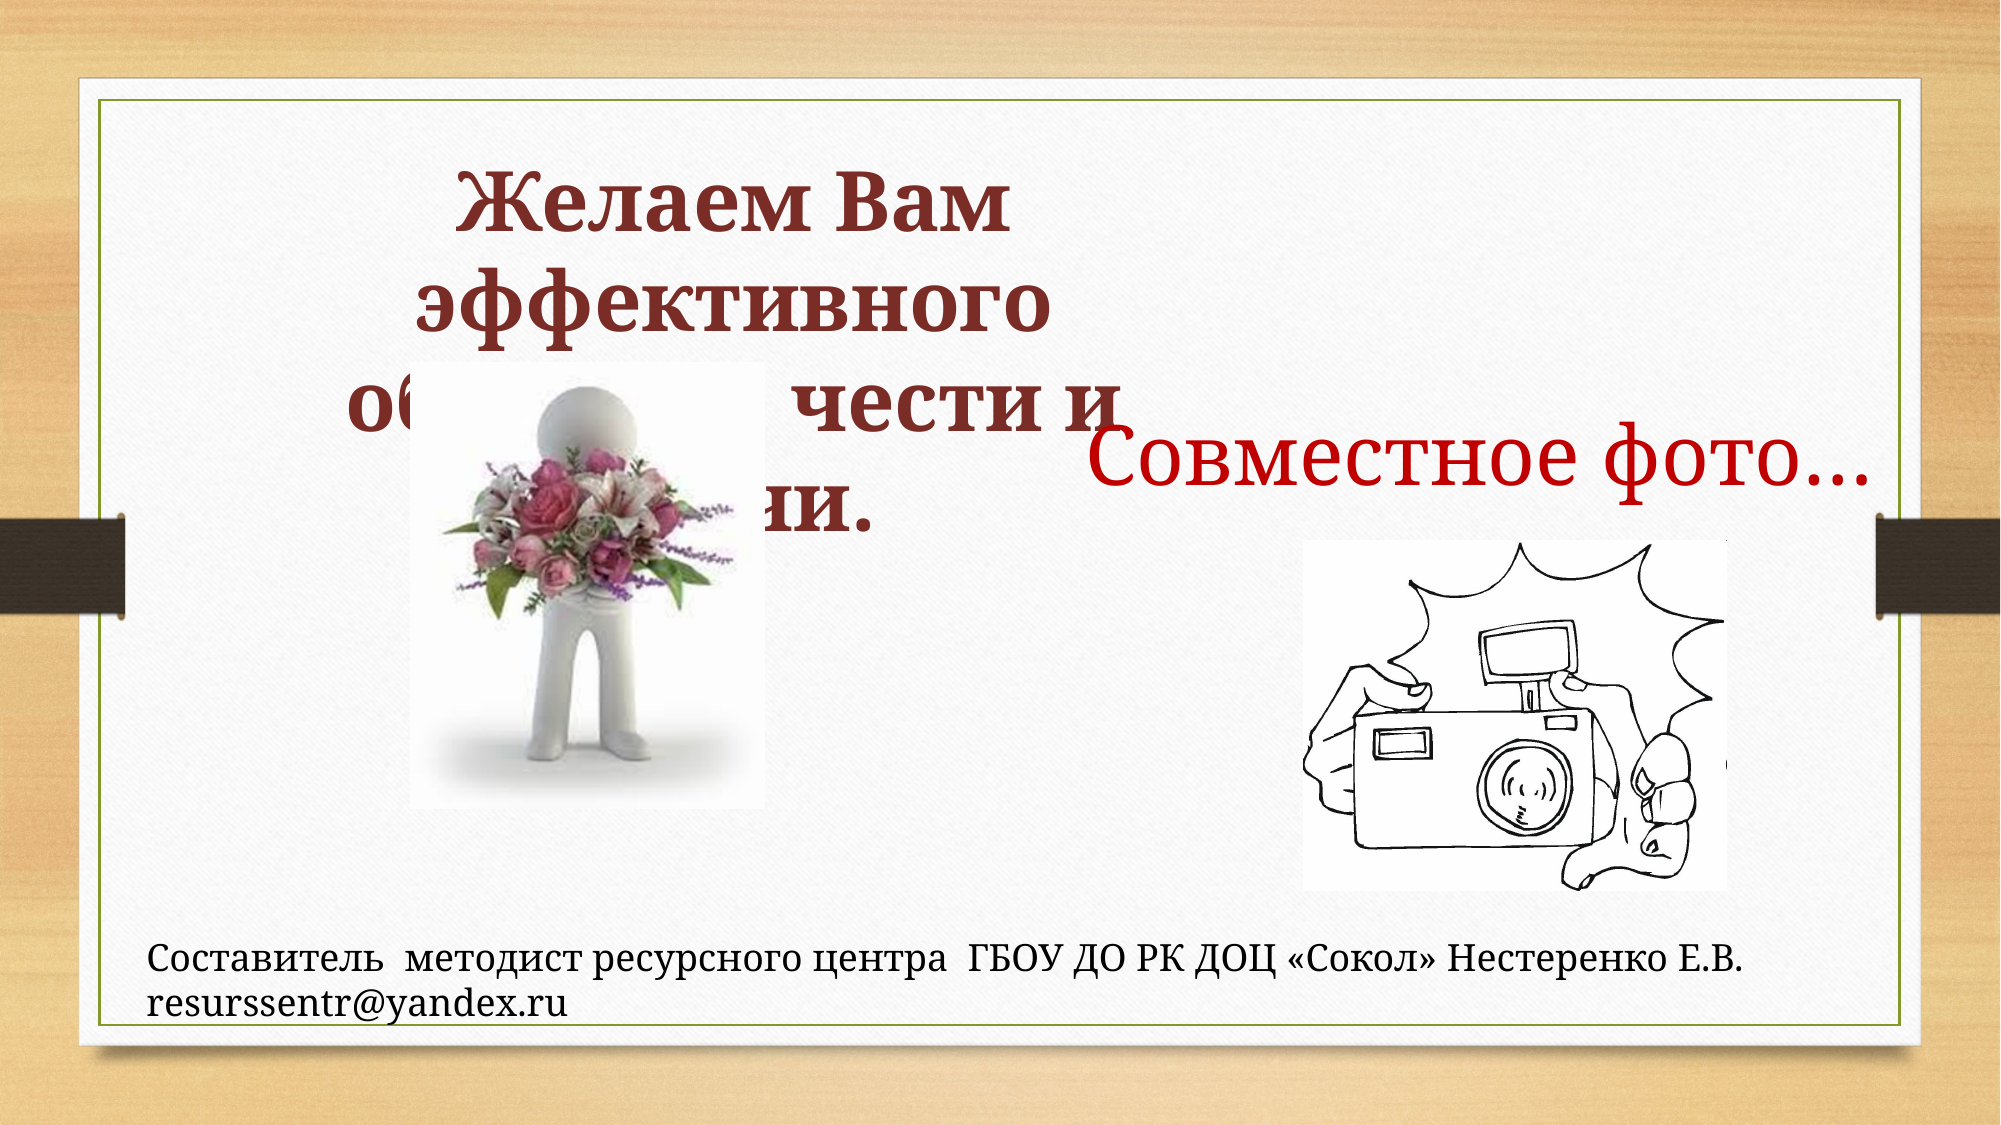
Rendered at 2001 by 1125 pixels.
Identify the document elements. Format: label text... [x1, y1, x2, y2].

picture [0, 0, 2001, 1125]
text_box Совместное фото… [1070, 395, 1960, 510]
text_box Желаем Вам эффективного общения, чести и удачи. [185, 140, 1282, 656]
text_box Составитель методист ресурсного центра ГБОУ ДО РК ДОЦ «Сокол» Нестеренко Е.В. resurssentr@yandex.ru [131, 926, 1899, 1077]
